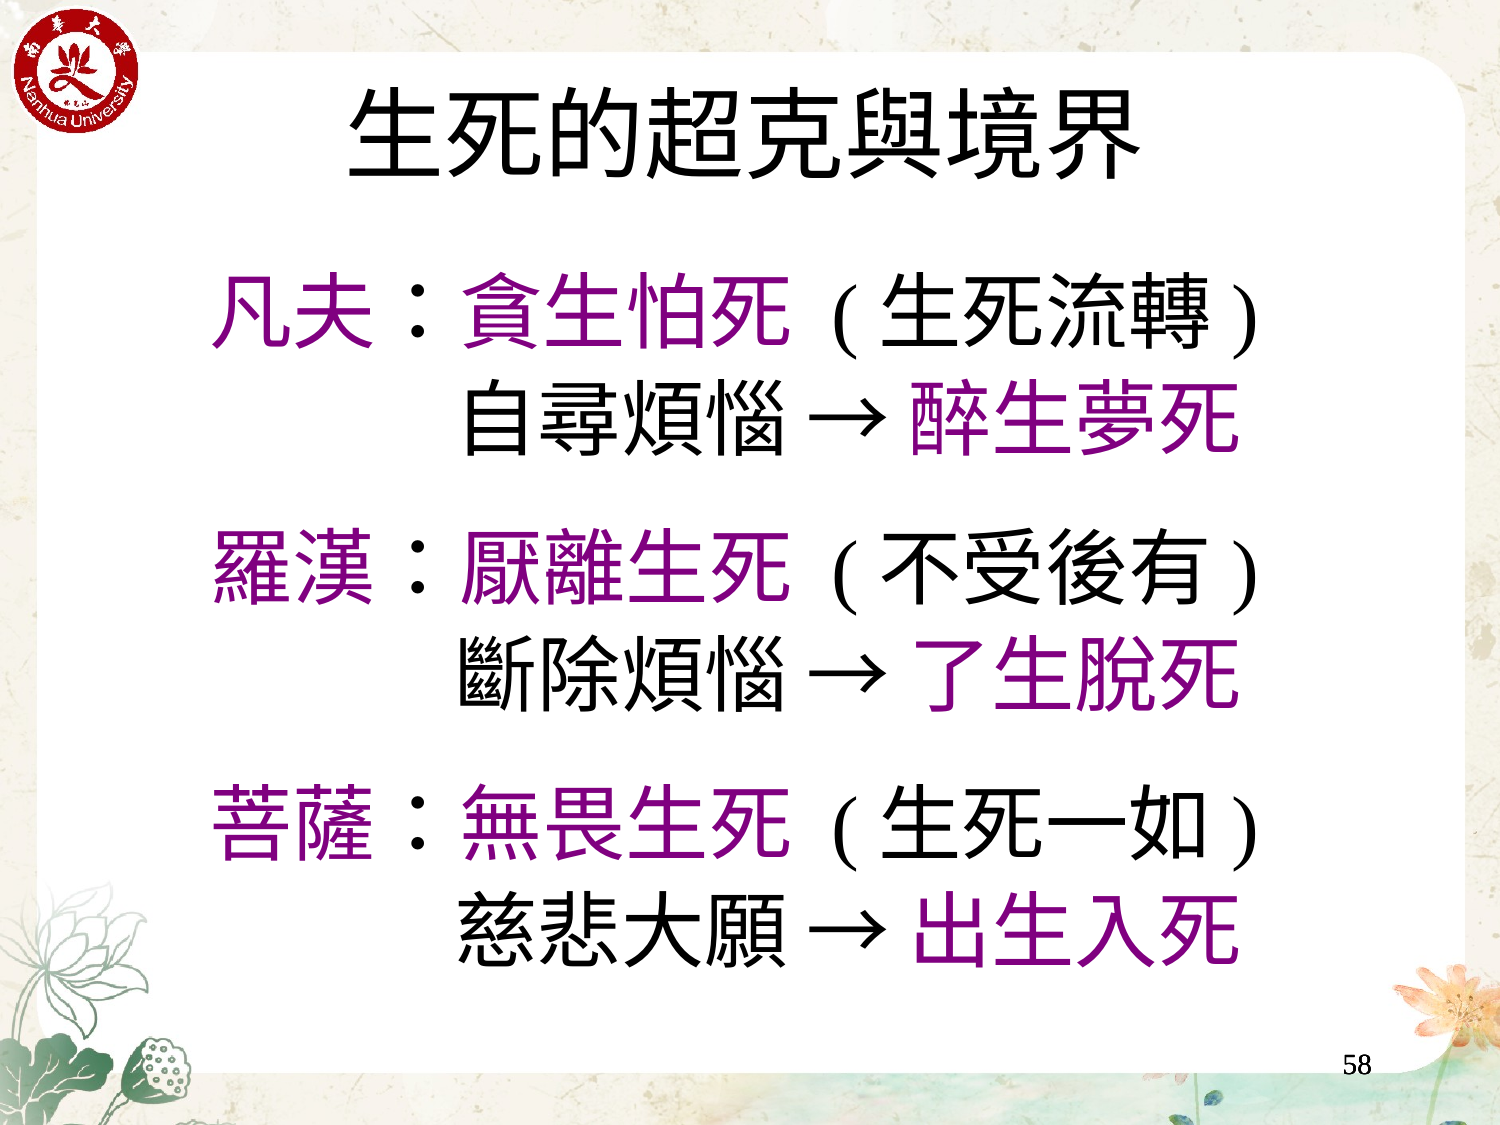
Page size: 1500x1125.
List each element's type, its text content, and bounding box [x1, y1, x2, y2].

picture [0, 0, 1500, 1125]
title 生死的超克與境界 [241, 42, 1247, 221]
text_box 58 [1074, 1024, 1388, 1100]
text_box 凡夫：貪生怕死 (生死流轉) 自尋煩惱 → 醉生夢死 羅漢：厭離生死 (不受後有) 斷除煩惱 → 了生脫死 菩薩：無畏生死 (生死一如) 慈悲大願 → 出生入死 [194, 263, 1306, 987]
